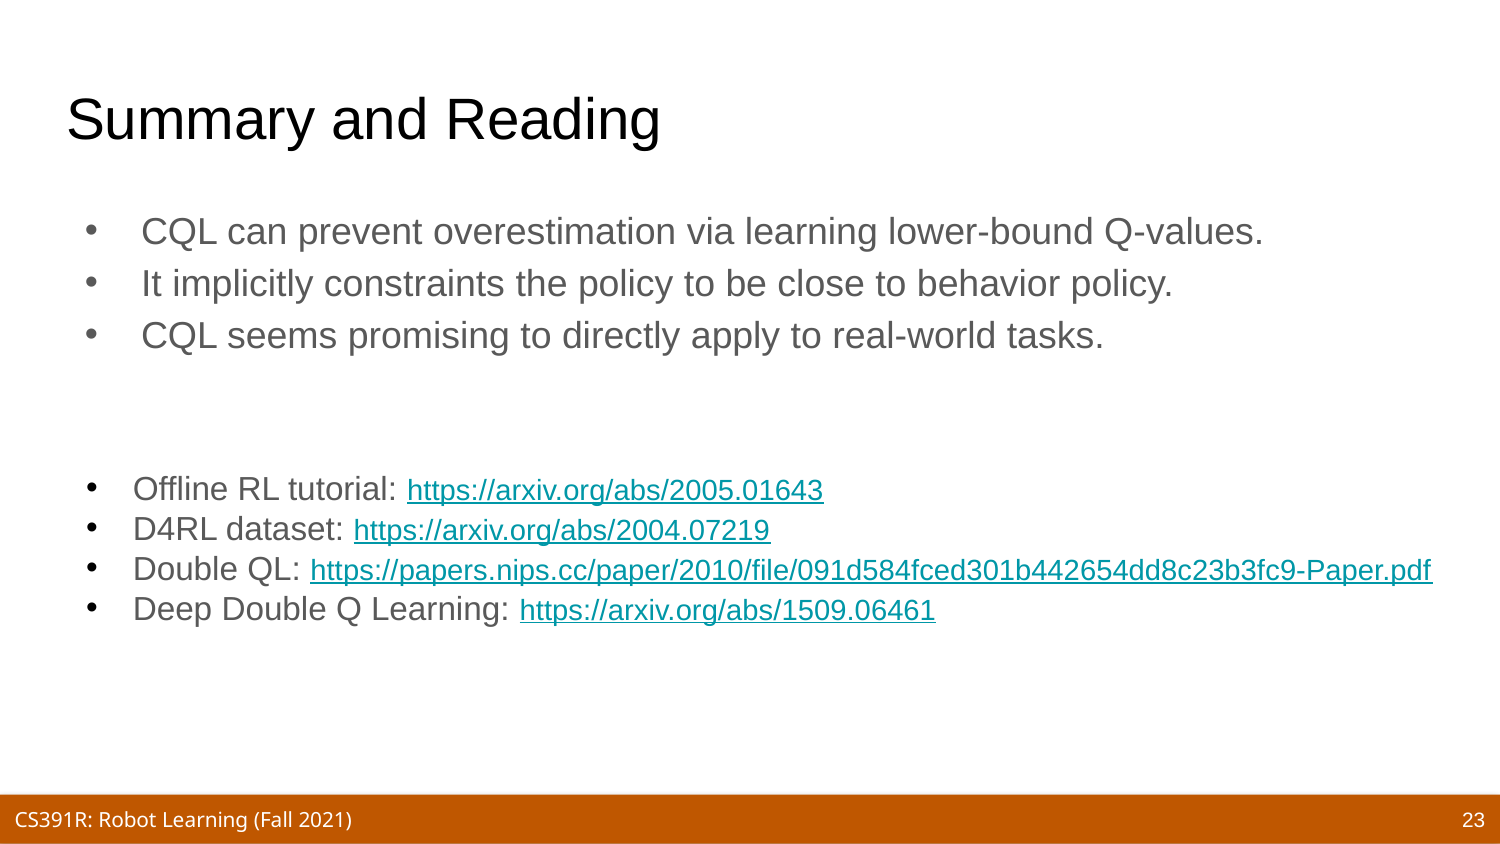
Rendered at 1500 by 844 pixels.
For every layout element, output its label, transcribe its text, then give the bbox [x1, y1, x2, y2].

slide_number 23 [1410, 794, 1500, 844]
title Summary and Reading [51, 46, 1449, 185]
text_box Offline RL tutorial: https://arxiv.org/abs/2005.01643 D4RL dataset: https://arxiv.org/abs/2004.07219 Double QL: https://papers.nips.cc/paper/2010/file/091d584fced301b442654dd8c23b3fc9-Paper.pdf Deep Double Q Learning: https://arxiv.org/abs/1509.06461 [71, 459, 1500, 635]
list CQL can prevent overestimation via learning lower-bound Q-values. It implicitly constraints the policy to be close to behavior policy. CQL seems promising to directly apply to real-world tasks. [51, 185, 1449, 422]
